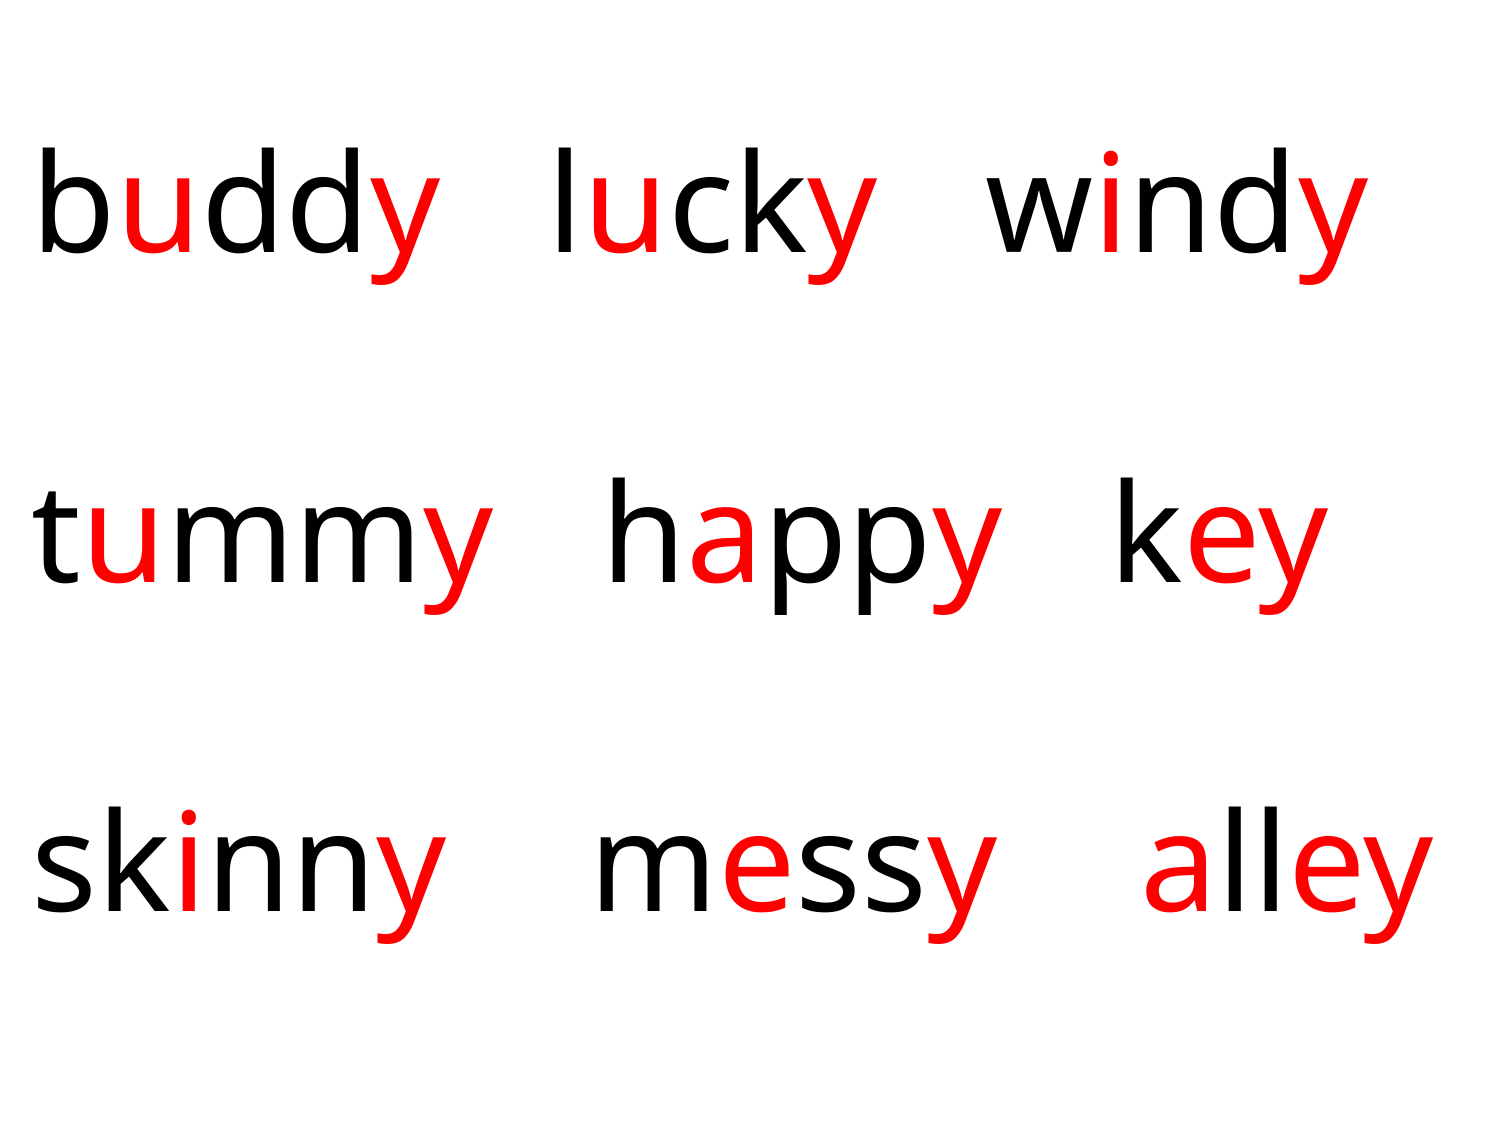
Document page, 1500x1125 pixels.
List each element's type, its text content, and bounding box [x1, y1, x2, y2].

text_box buddy lucky windy tummy happy key skinny messy alley [17, 107, 1477, 947]
